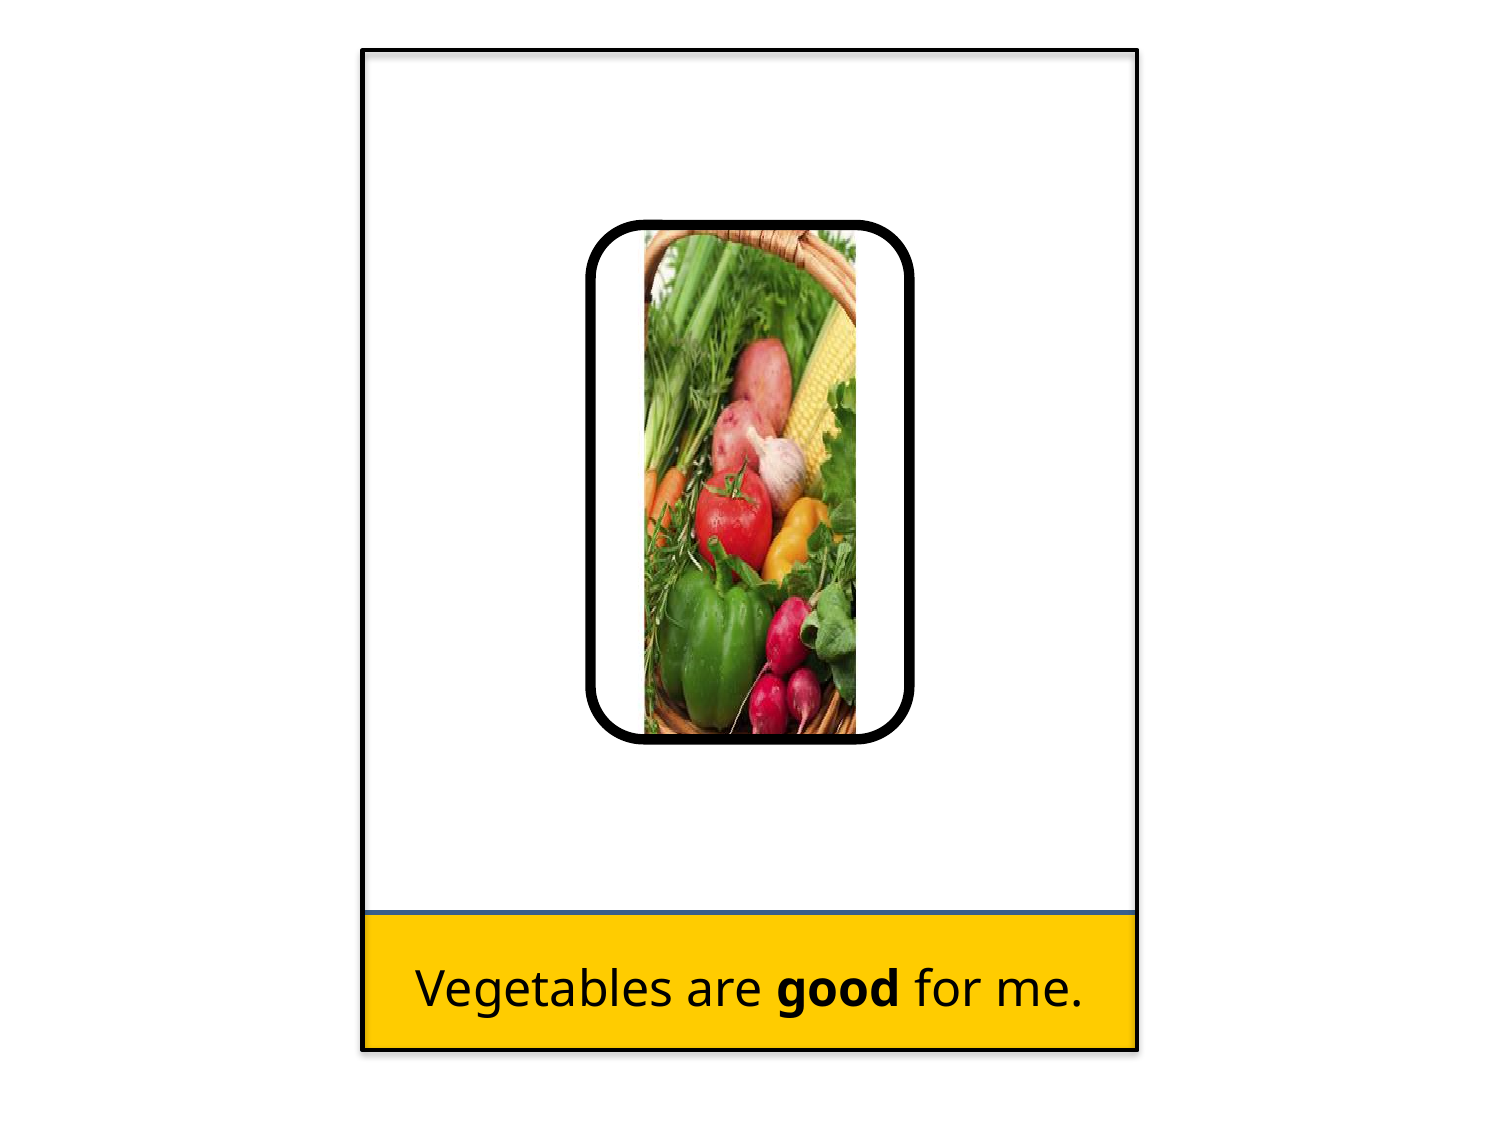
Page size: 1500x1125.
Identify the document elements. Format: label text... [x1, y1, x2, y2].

text_box [360, 48, 1139, 947]
picture [590, 224, 910, 740]
text_box Vegetables are good for me. [360, 947, 1139, 1026]
text_box [360, 1026, 1139, 1052]
